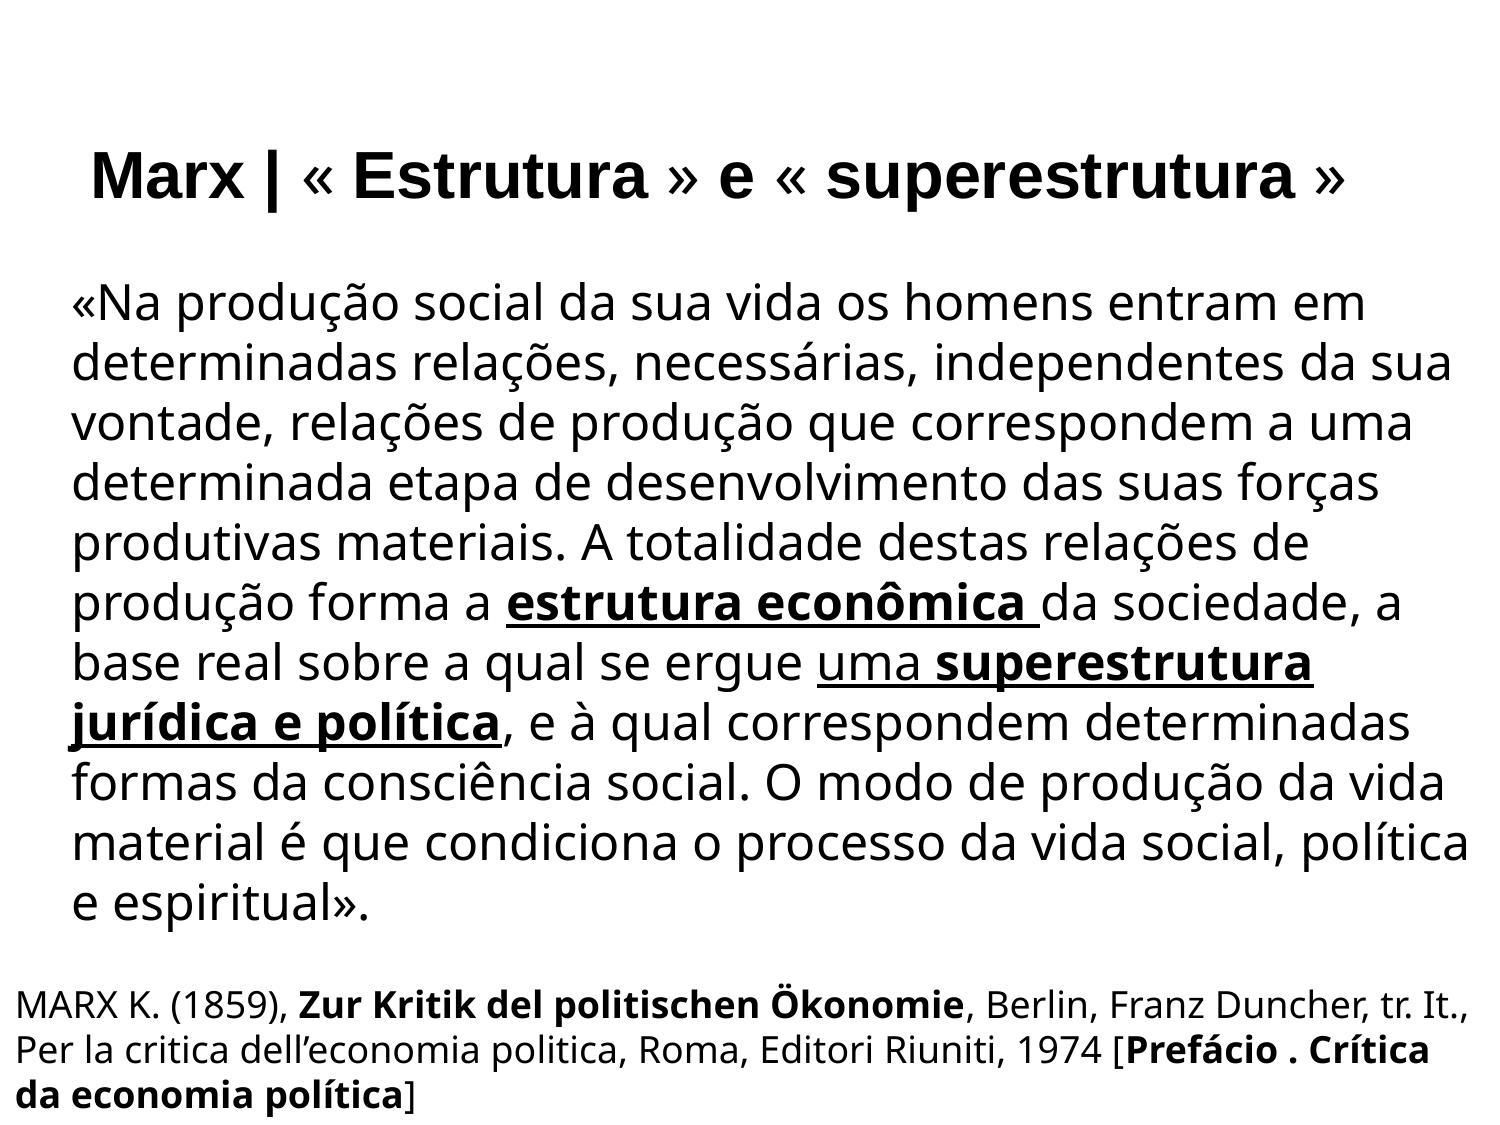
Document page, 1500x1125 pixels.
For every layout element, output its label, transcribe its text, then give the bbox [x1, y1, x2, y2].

text_box MARX K. (1859), Zur Kritik del politischen Ökonomie, Berlin, Franz Duncher, tr. It., Per la critica dell’economia politica, Roma, Editori Riuniti, 1974 [Prefácio . Crítica da economia política] [0, 973, 1500, 1124]
list «Na produção social da sua vida os homens entram em determinadas relações, necessárias, independentes da sua vontade, relações de produção que correspondem a uma determinada etapa de desenvolvimento das suas forças produtivas materiais. A totalidade destas relações de produção forma a estrutura econômica da sociedade, a base real sobre a qual se ergue uma superestrutura jurídica e política, e à qual correspondem determinadas formas da consciência social. O modo de produção da vida material é que condiciona o processo da vida social, política e espiritual». [0, 262, 1500, 973]
title Marx | « Estrutura » e « superestrutura » [75, 78, 1425, 266]
